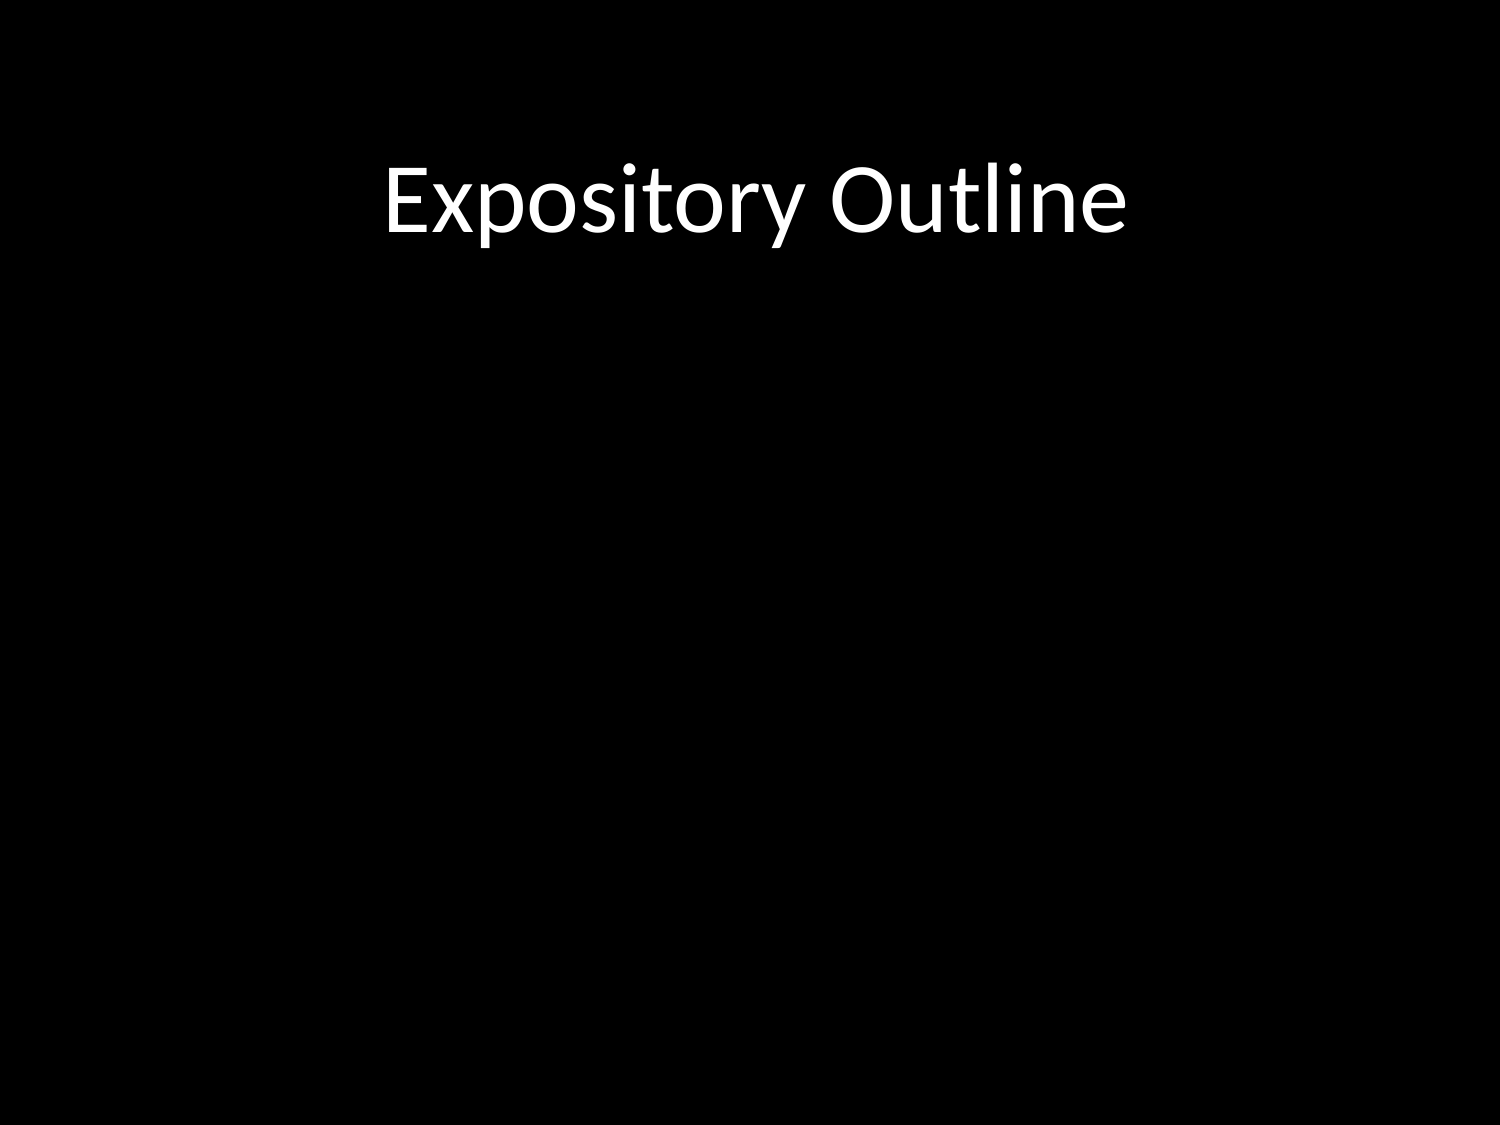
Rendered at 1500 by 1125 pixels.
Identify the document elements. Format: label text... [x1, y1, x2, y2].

text_box Expository Outline [99, 125, 1413, 260]
